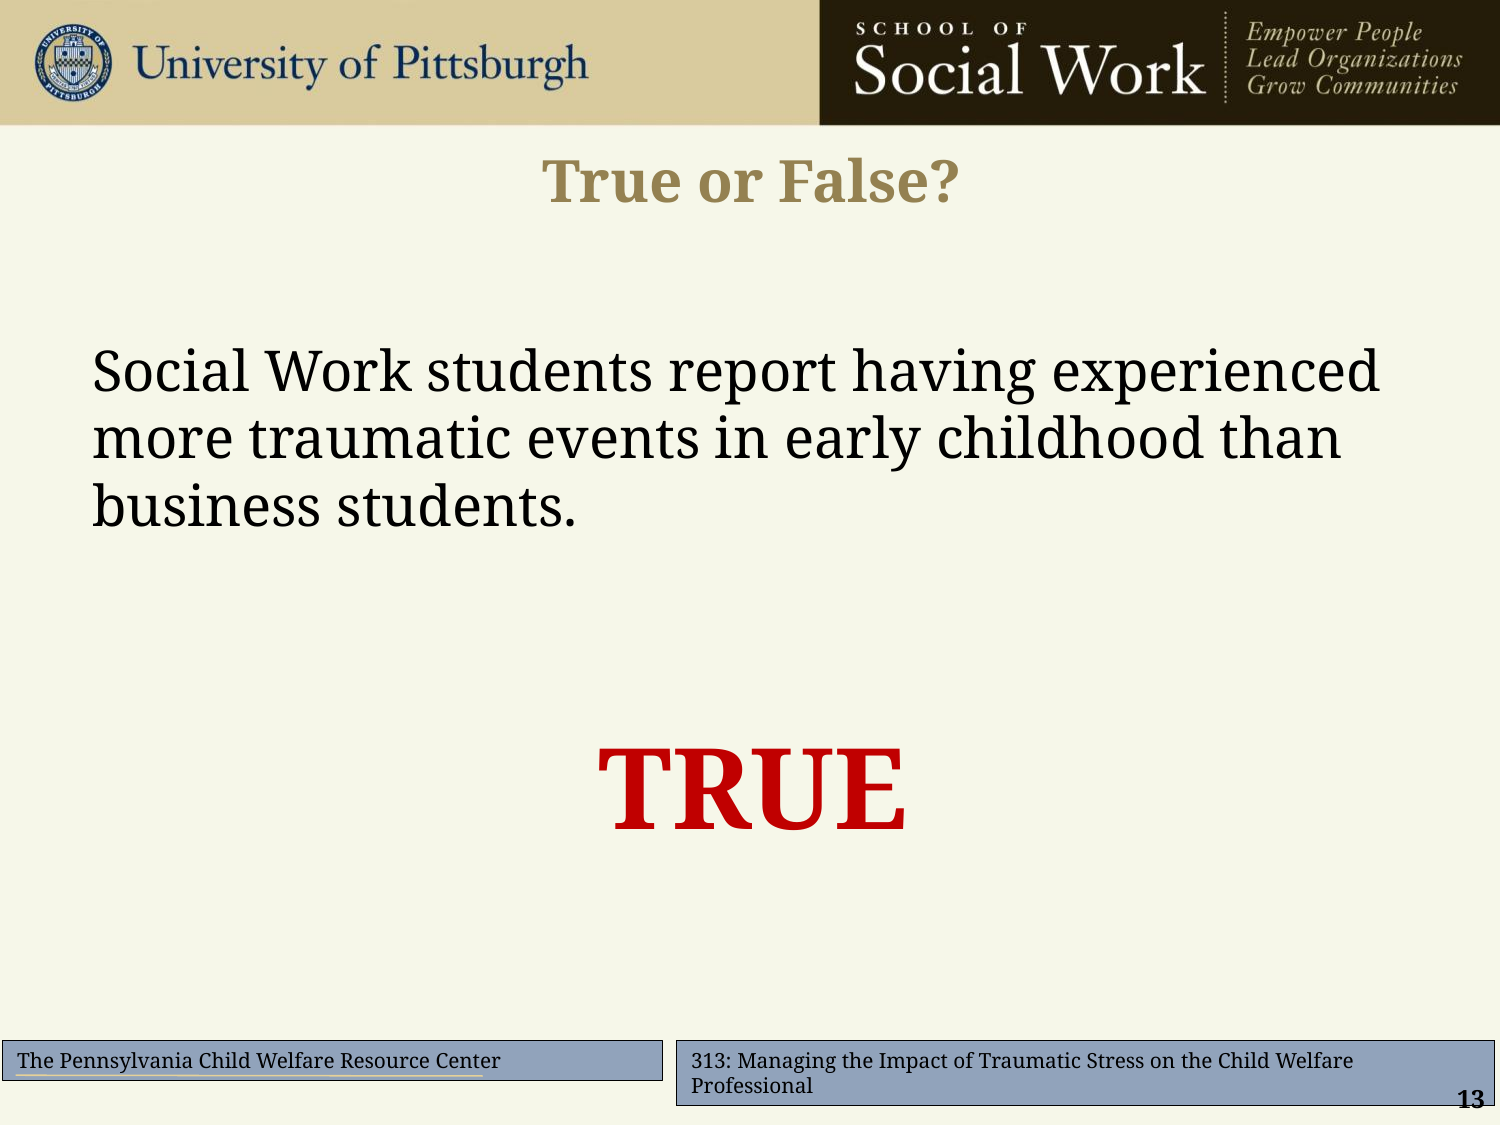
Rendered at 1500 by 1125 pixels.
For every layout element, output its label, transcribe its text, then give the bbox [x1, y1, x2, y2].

slide_number 13 [1332, 1085, 1500, 1117]
picture [0, 0, 1500, 1125]
title True or False? [76, 129, 1428, 228]
list Social Work students report having experienced more traumatic events in early childhood than business students. TRUE [76, 235, 1431, 989]
